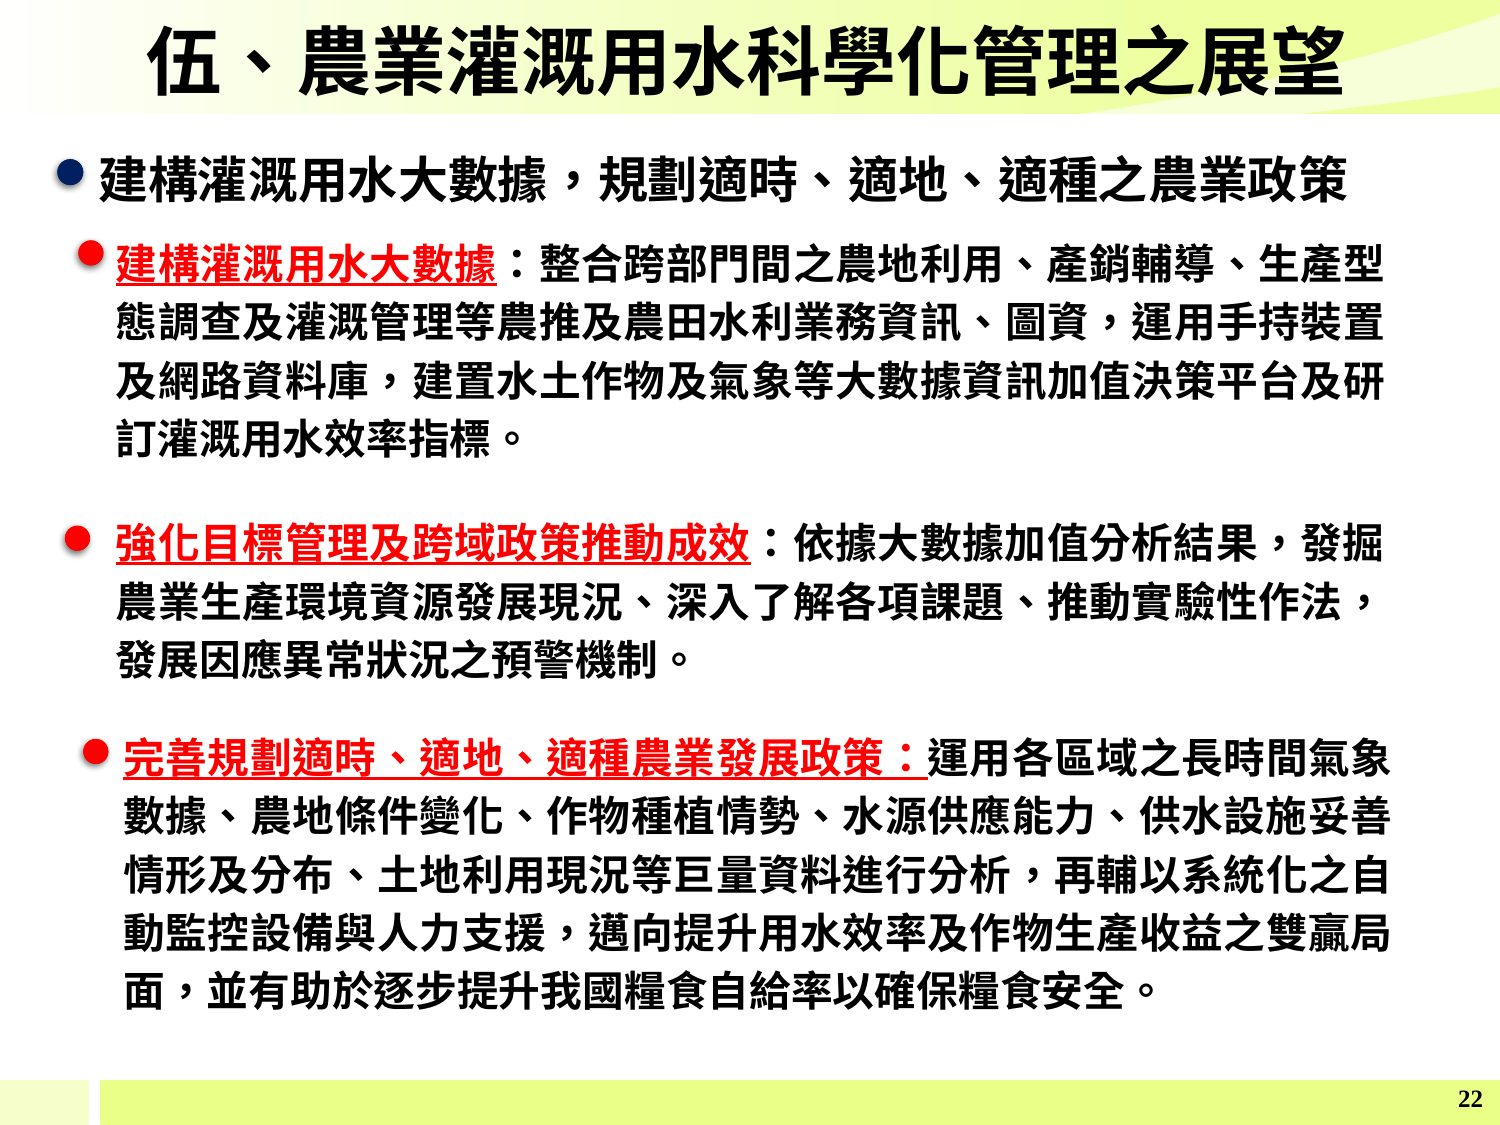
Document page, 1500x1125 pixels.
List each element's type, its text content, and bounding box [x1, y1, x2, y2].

text_box 伍、農業灌溉用水科學化管理之展望 [54, 7, 1439, 98]
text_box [57, 158, 84, 186]
text_box 完善規劃適時、適地、適種農業發展政策：運用各區域之長時間氣象數據、農地條件變化、作物種植情勢、水源供應能力、供水設施妥善情形及分布、土地利用現況等巨量資料進行分析，再輔以系統化之自動監控設備與人力支援，邁向提升用水效率及作物生產收益之雙贏局面，並有助於逐步提升我國糧食自給率以確保糧食安全。 [108, 715, 1408, 1023]
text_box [64, 525, 91, 551]
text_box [83, 738, 109, 765]
text_box 強化目標管理及跨域政策推動成效：依據大數據加值分析結果，發掘農業生產環境資源發展現況、深入了解各項課題、推動實驗性作法，發展因應異常狀況之預警機制。 [100, 501, 1400, 692]
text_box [78, 240, 104, 266]
text_box 建構灌溉用水大數據，規劃適時、適地、適種之農業政策 [83, 140, 1448, 216]
text_box 建構灌溉用水大數據：整合跨部門間之農地利用、產銷輔導、生產型態調查及灌溉管理等農推及農田水利業務資訊、圖資，運用手持裝置及網路資料庫，建置水土作物及氣象等大數據資訊加值決策平台及研訂灌溉用水效率指標。 [100, 222, 1400, 471]
